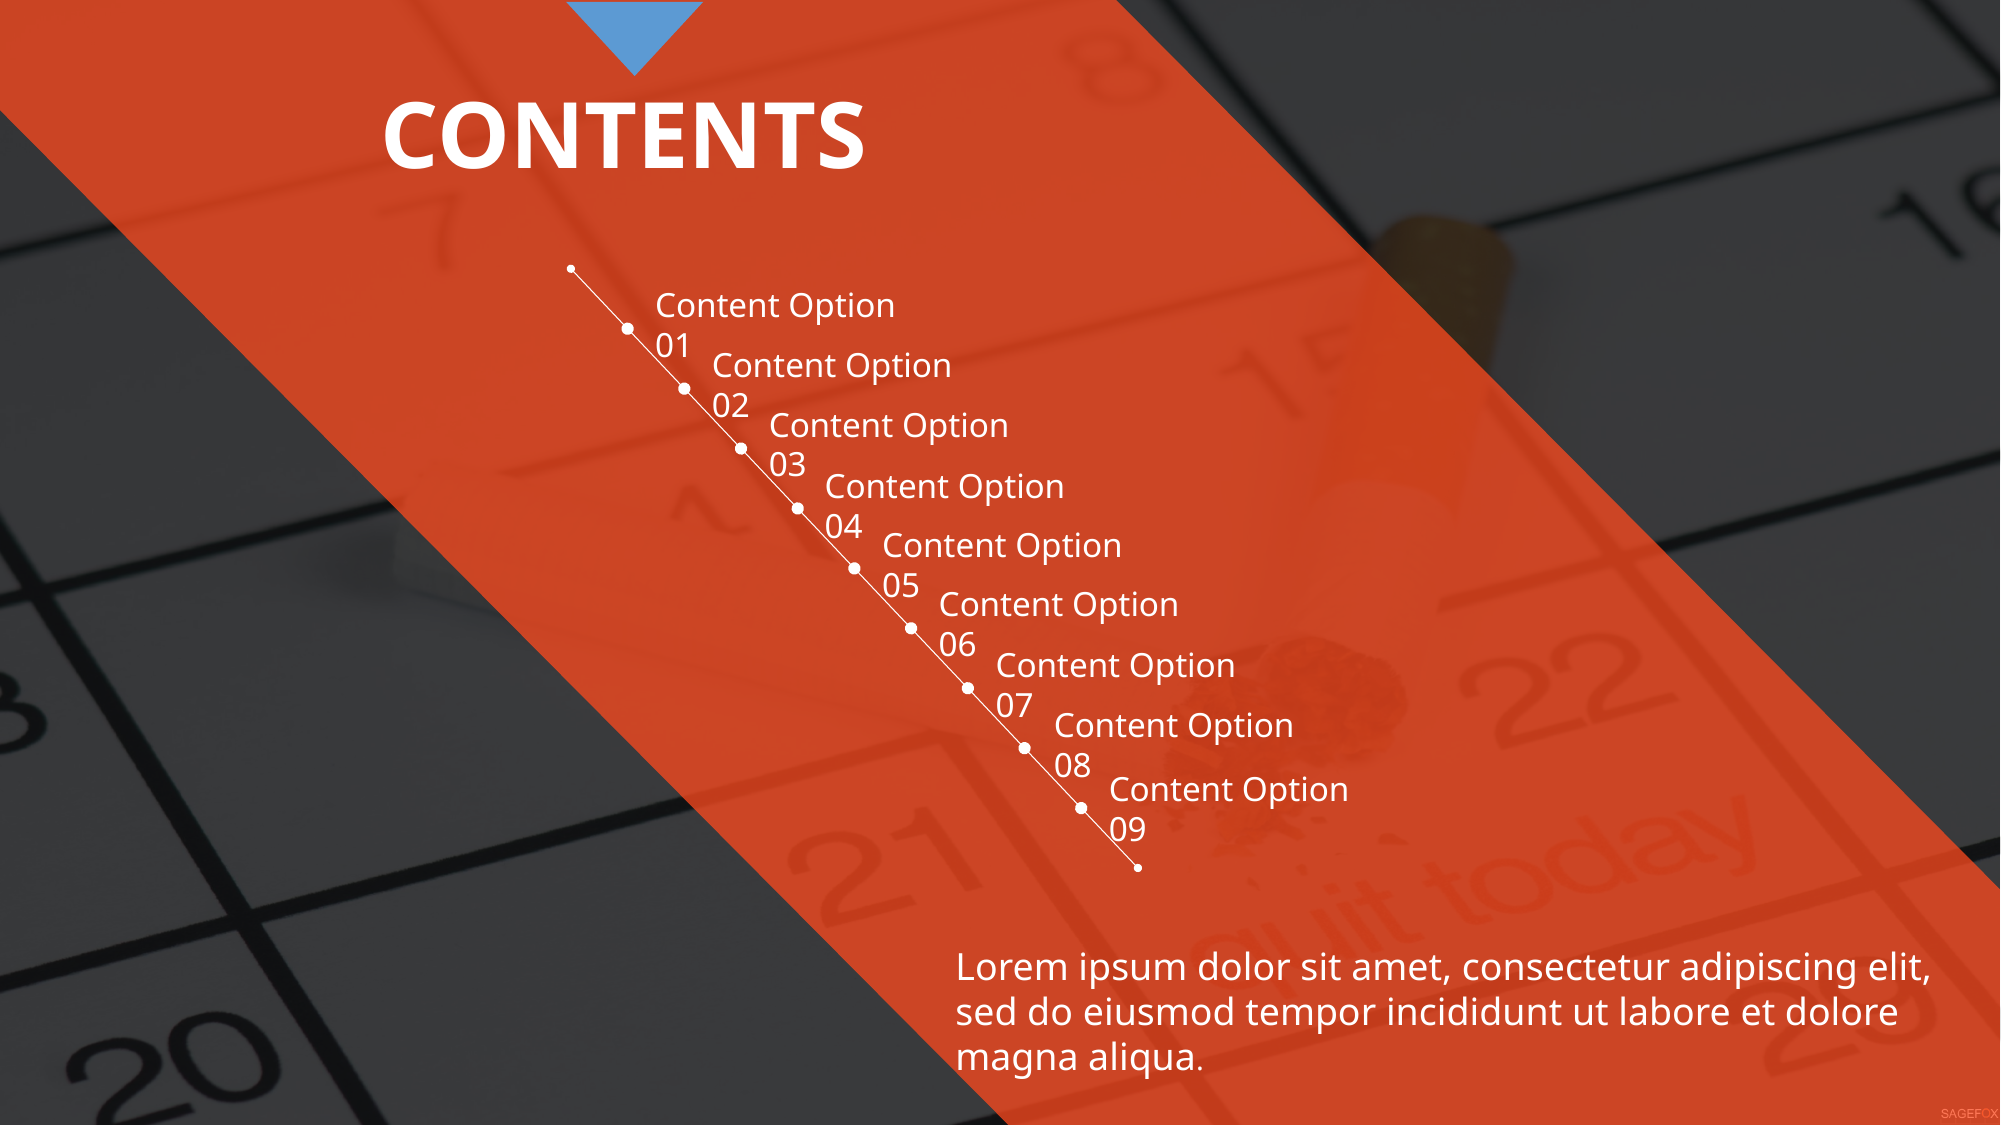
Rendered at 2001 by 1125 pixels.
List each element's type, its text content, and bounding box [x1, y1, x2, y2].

text_box Content Option 08 [1038, 696, 1339, 792]
text_box Content Option 04 [809, 458, 1110, 553]
text_box Content Option 06 [924, 576, 1224, 671]
text_box Content Option 07 [980, 636, 1281, 732]
text_box [563, 0, 706, 78]
text_box CONTENTS [324, 69, 924, 194]
text_box Content Option 02 [697, 336, 998, 432]
text_box Lorem ipsum dolor sit amet, consectetur adipiscing elit, sed do eiusmod tempor incididunt ut labore et dolore magna aliqua. [940, 935, 2000, 1085]
text_box Content Option 05 [867, 517, 1168, 612]
text_box Content Option 01 [640, 277, 941, 372]
text_box Content Option 03 [753, 396, 1054, 491]
text_box Content Option 09 [1093, 761, 1394, 856]
text_box [967, 1085, 2000, 1125]
text_box [0, 0, 2000, 1058]
